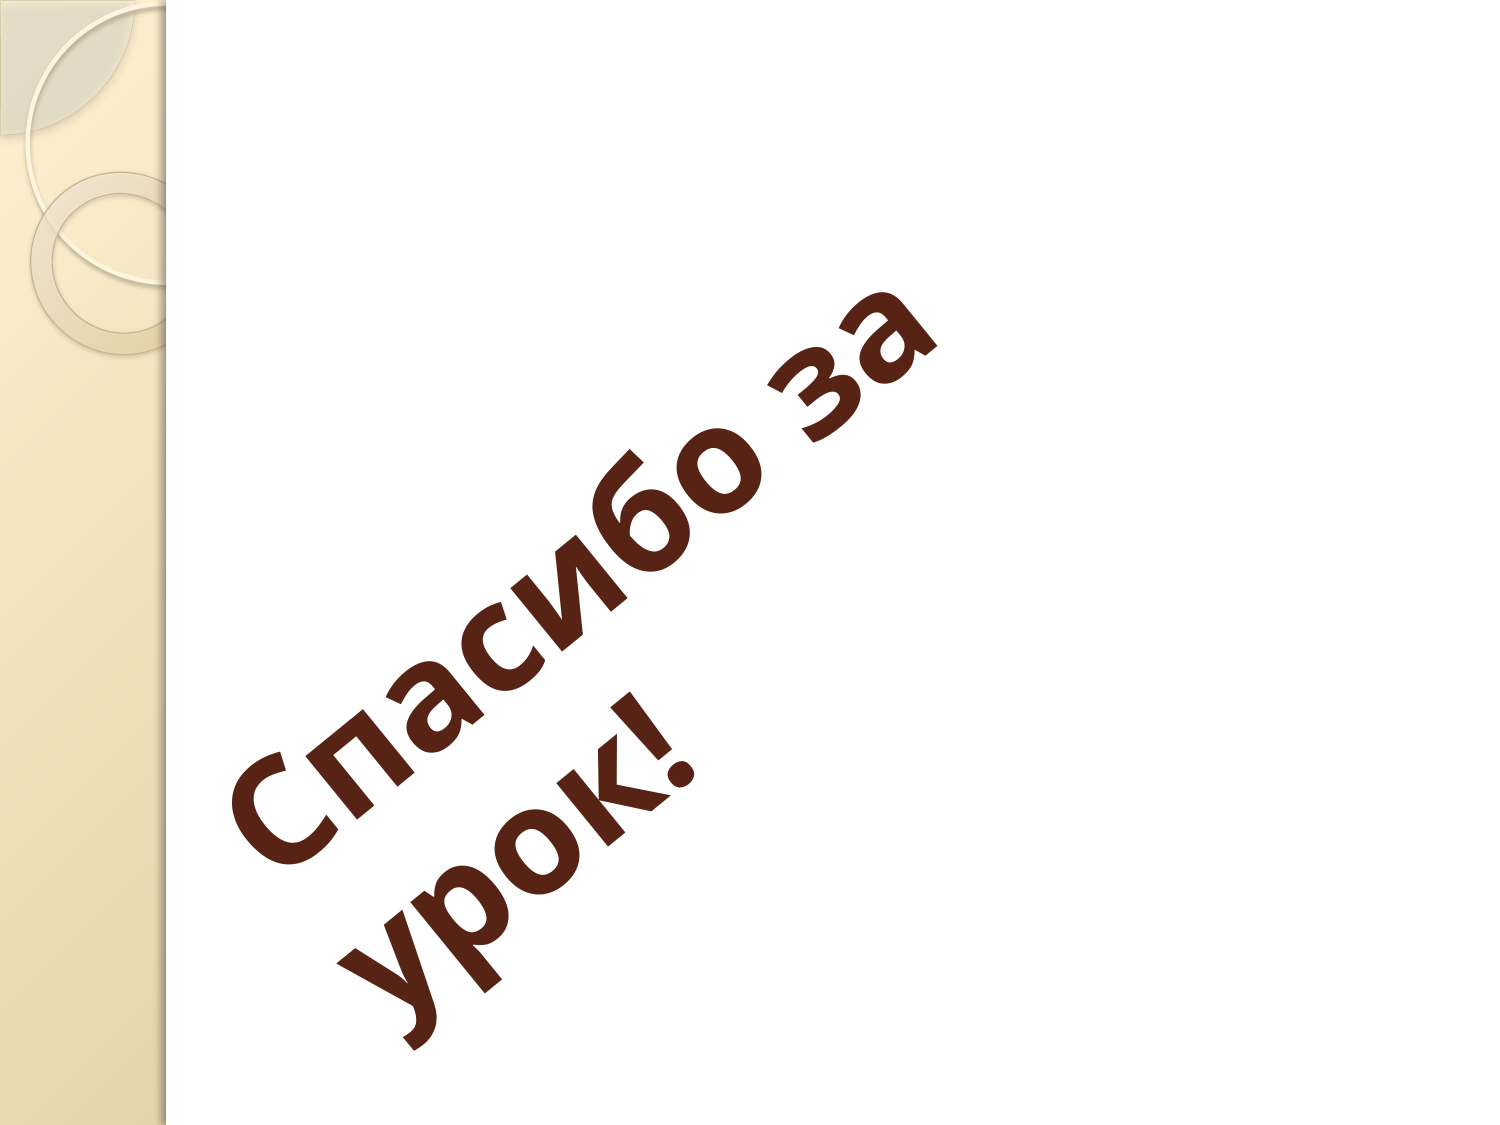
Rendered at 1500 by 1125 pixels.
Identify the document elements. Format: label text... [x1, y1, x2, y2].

title Спасибо за урок! [222, 70, 1295, 993]
